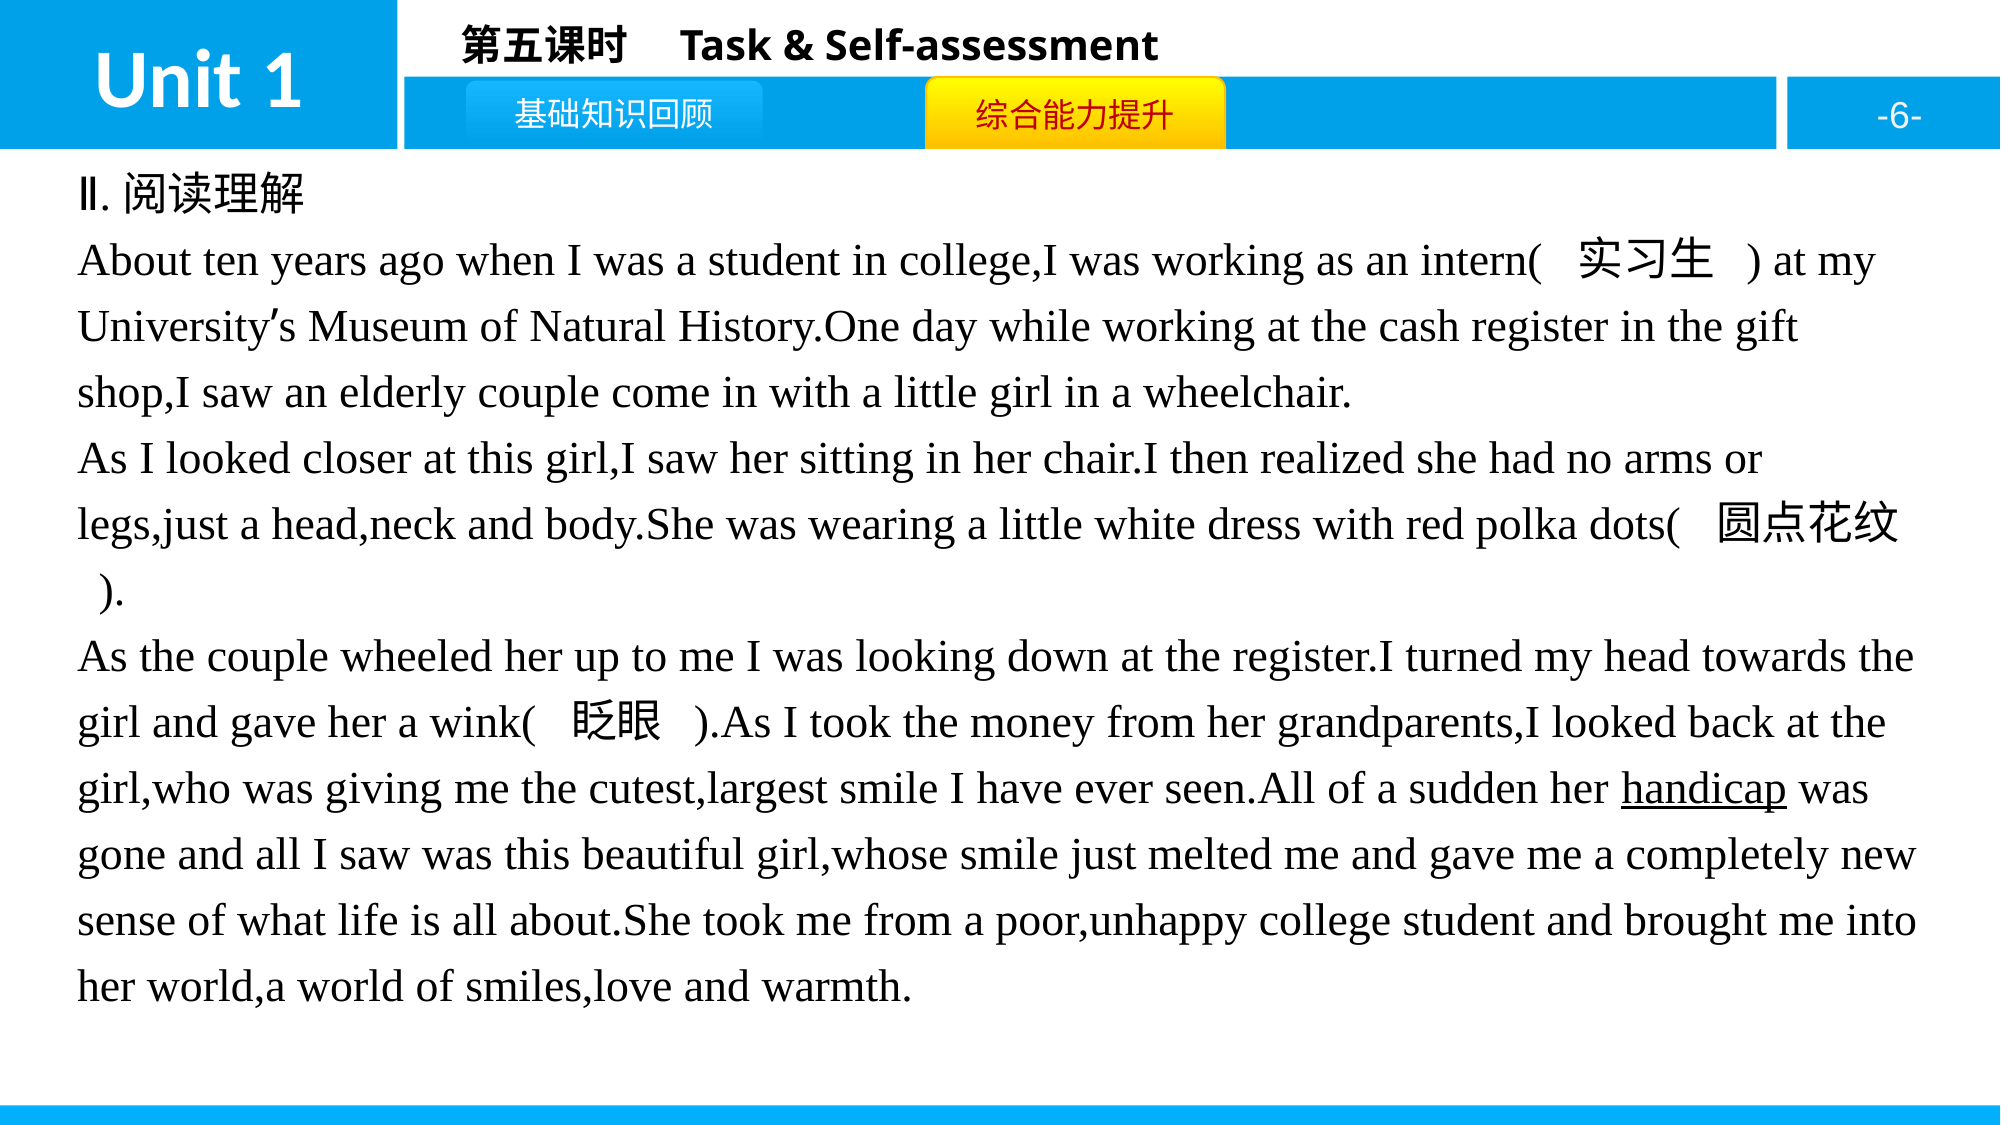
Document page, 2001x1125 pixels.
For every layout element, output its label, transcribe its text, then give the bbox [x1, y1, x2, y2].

text_box Ⅱ.阅读理解 About ten years ago when I was a student in college,I was working as an intern( 实习生 ) at my University’s Museum of Natural History.One day while working at the cash register in the gift shop,I saw an elderly couple come in with a little girl in a wheelchair. As I looked closer at this girl,I saw her sitting in her chair.I then realized she had no arms or legs,just a head,neck and body.She was wearing a little white dress with red polka dots( 圆点花纹 ). As the couple wheeled her up to me I was looking down at the register.I turned my head towards the girl and gave her a wink( 眨眼 ).As I took the money from her grandparents,I looked back at the girl,who was giving me the cutest,largest smile I have ever seen.All of a sudden her handicap was gone and all I saw was this beautiful girl,whose smile just melted me and gave me a completely new sense of what life is all about.She took me from a poor,unhappy college student and brought me into her world,a world of smiles,love and warmth. [62, 145, 1938, 1018]
